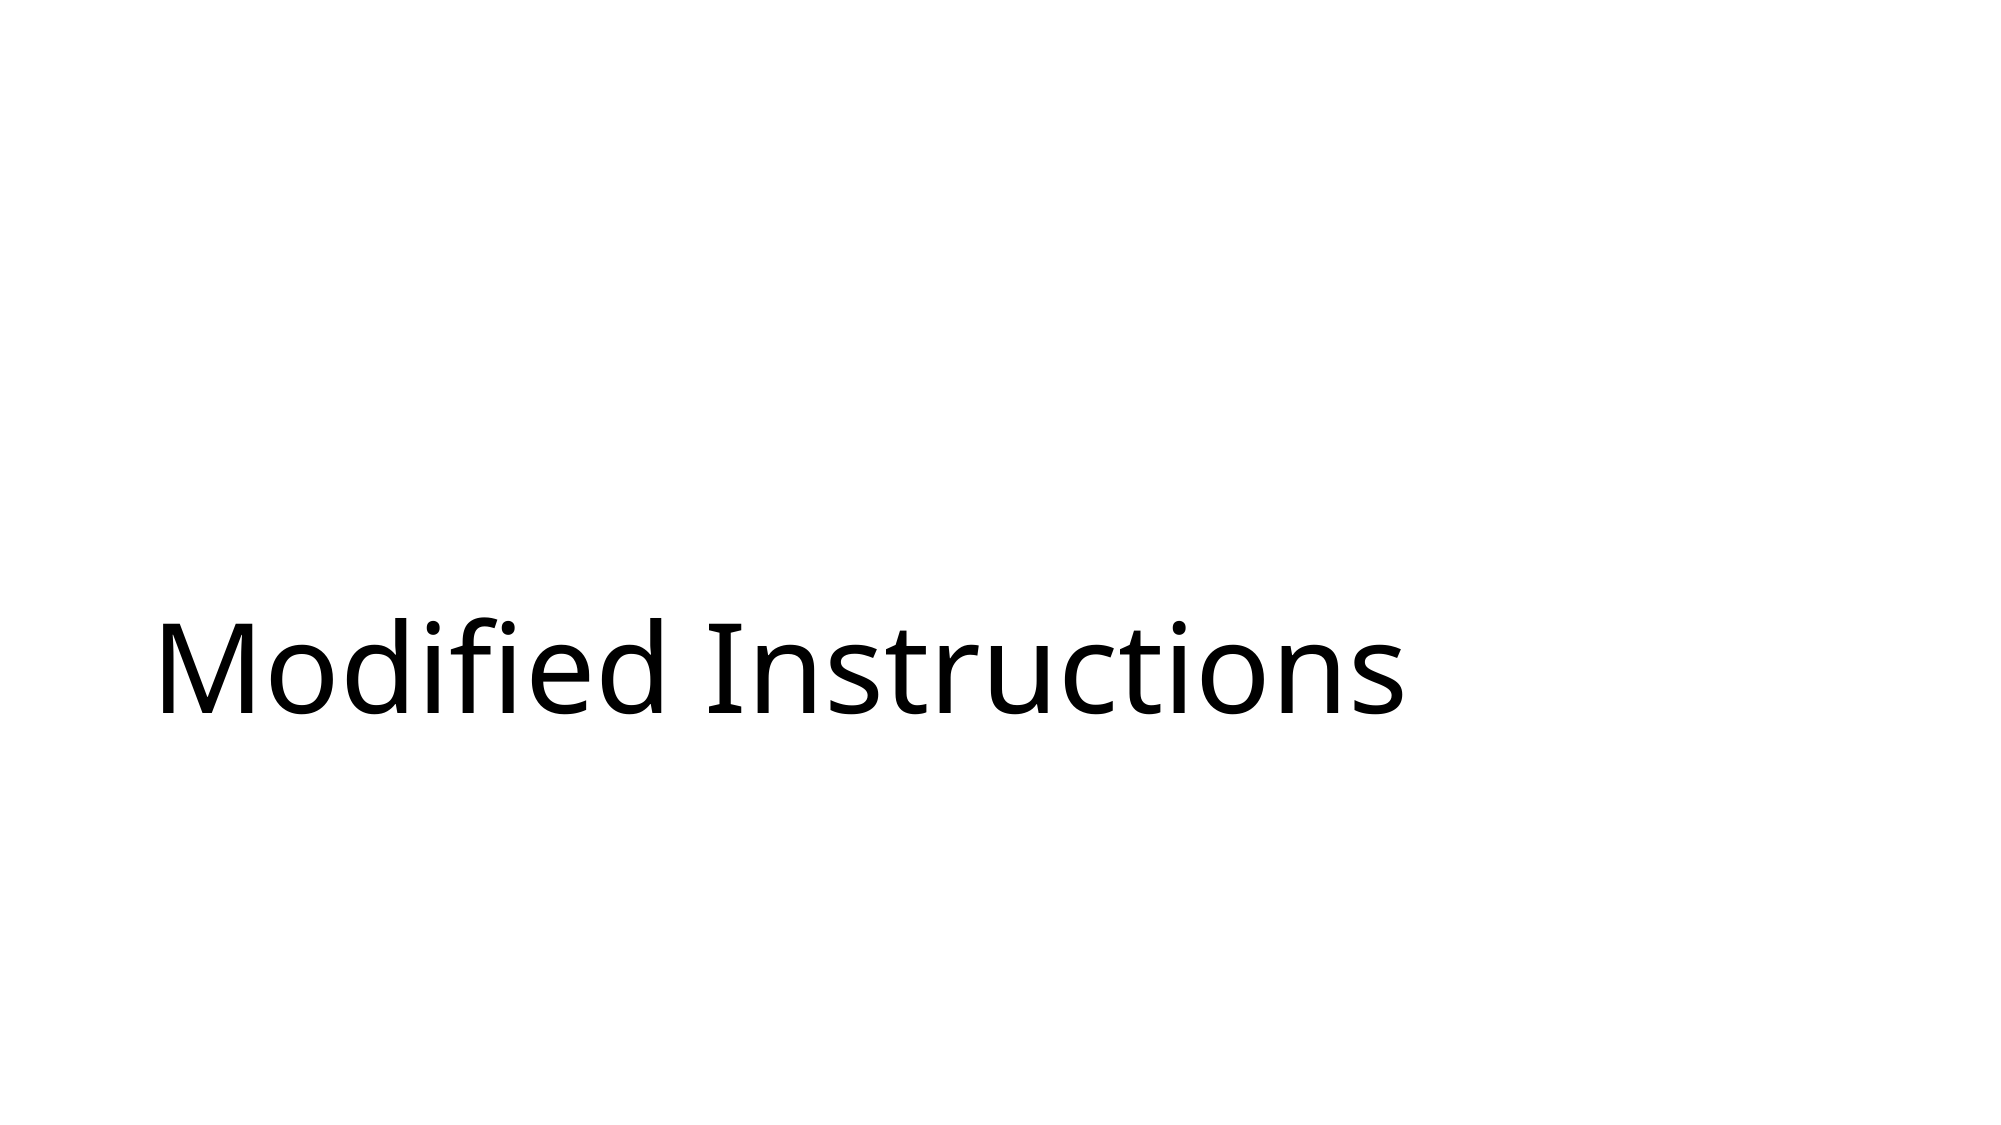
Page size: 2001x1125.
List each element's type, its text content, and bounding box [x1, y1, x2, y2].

title Modified Instructions [136, 280, 1862, 749]
